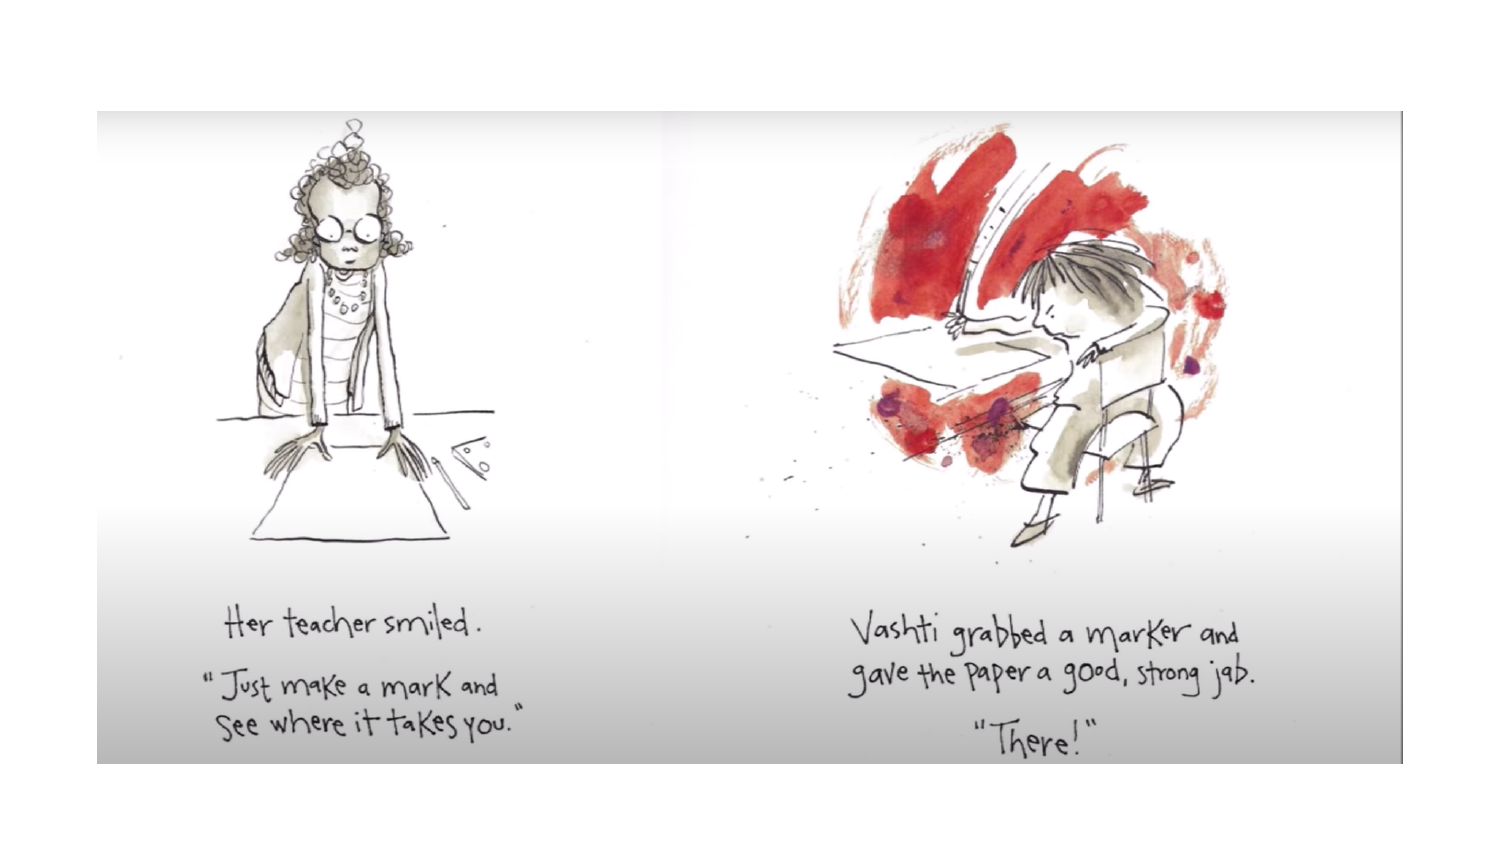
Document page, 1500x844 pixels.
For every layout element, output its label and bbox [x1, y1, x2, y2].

picture [97, 111, 1404, 764]
